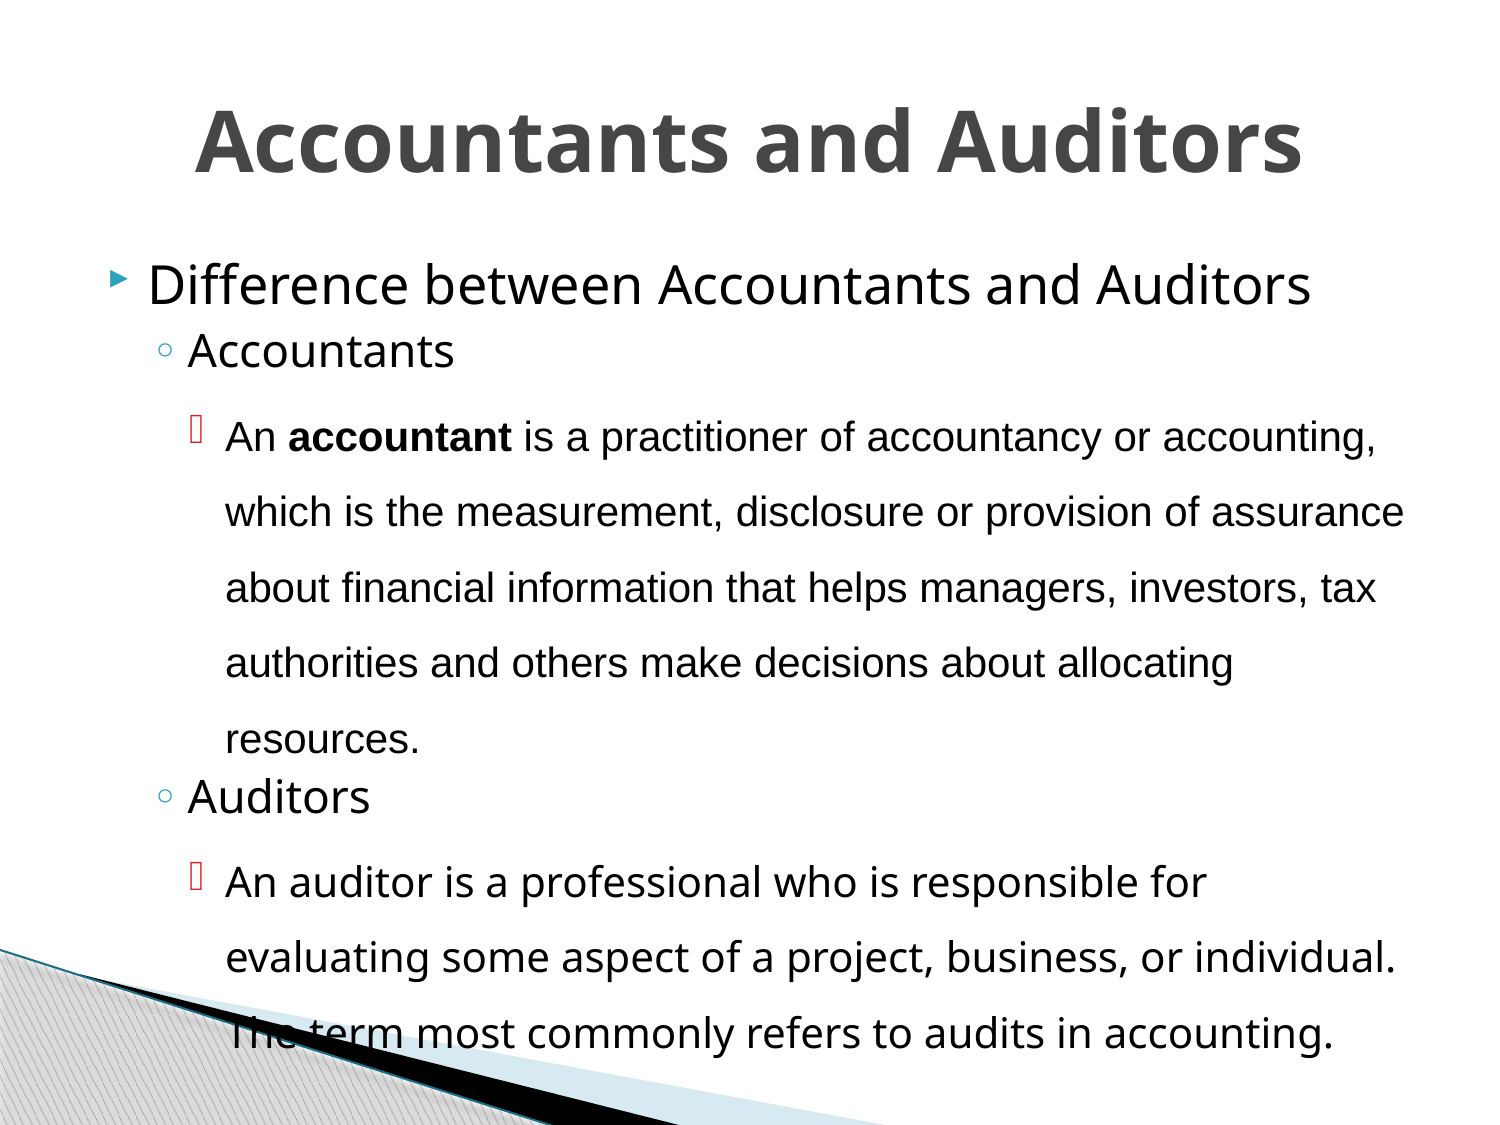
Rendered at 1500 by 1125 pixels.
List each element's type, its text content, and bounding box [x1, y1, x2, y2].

title Accountants and Auditors [75, 45, 1425, 233]
list Difference between Accountants and Auditors Accountants An accountant is a practitioner of accountancy or accounting, which is the measurement, disclosure or provision of assurance about financial information that helps managers, investors, tax authorities and others make decisions about allocating resources. Auditors An auditor is a professional who is responsible for evaluating some aspect of a project, business, or individual. The term most commonly refers to audits in accounting. [75, 243, 1425, 1075]
